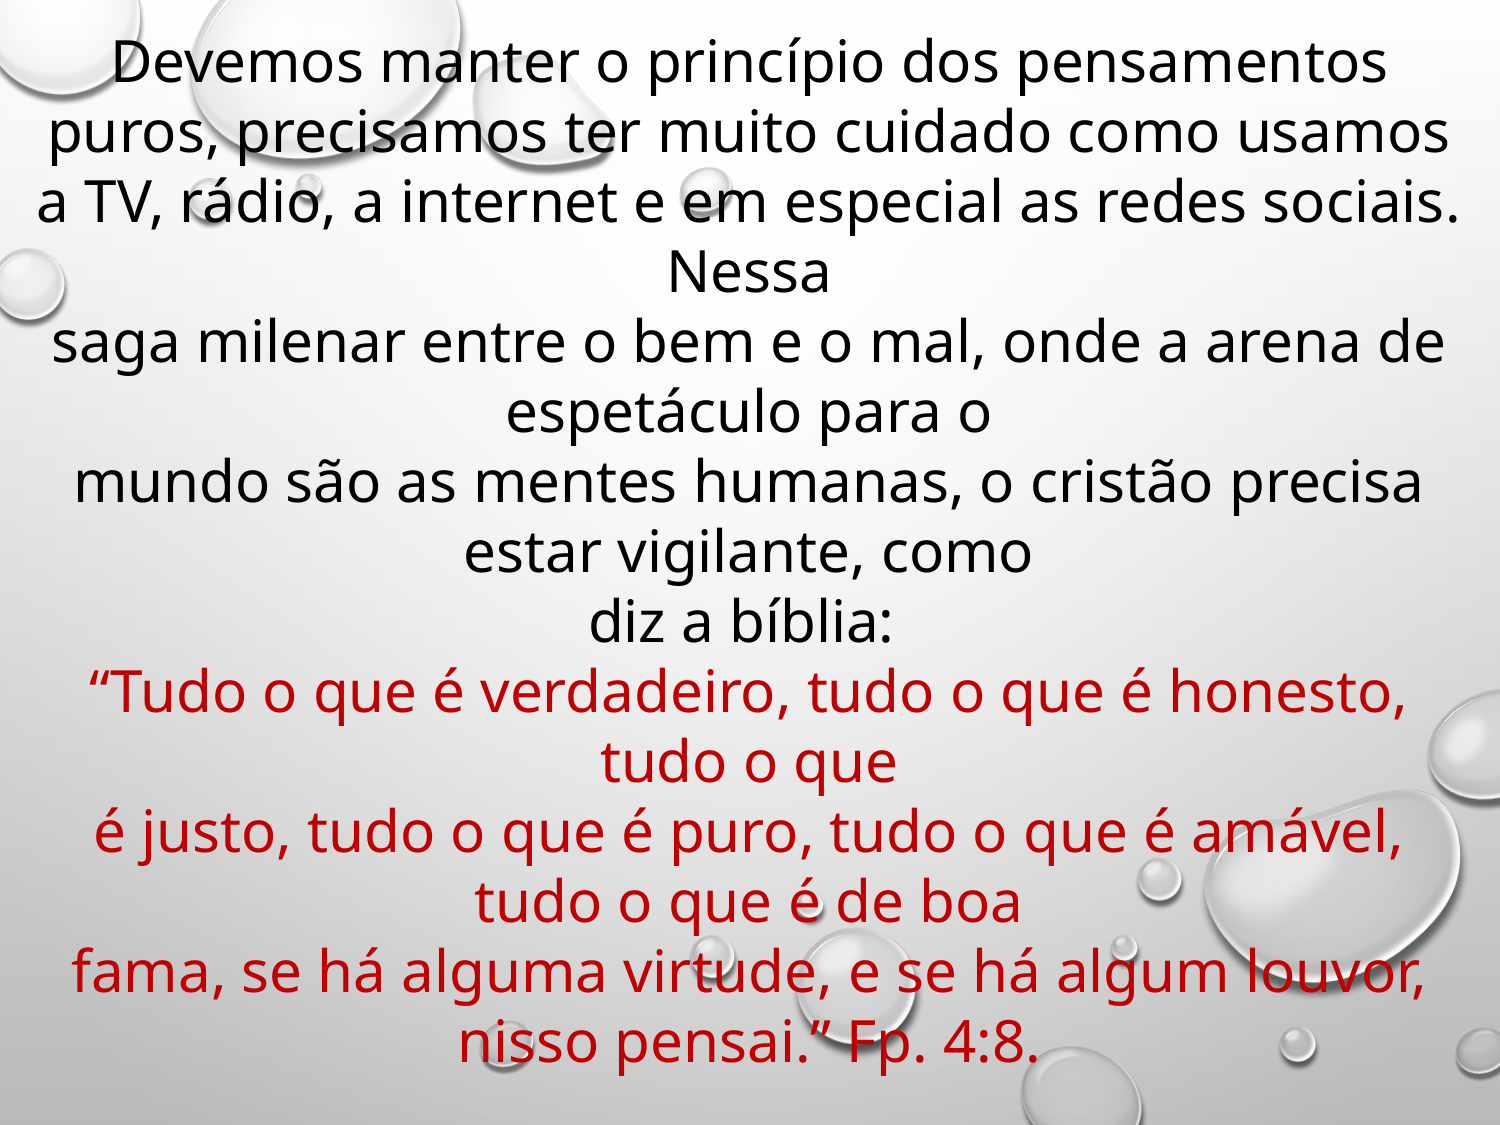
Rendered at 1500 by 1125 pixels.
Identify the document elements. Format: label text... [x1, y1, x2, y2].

picture [0, 0, 1500, 1125]
text_box Devemos manter o princípio dos pensamentos puros, precisamos ter muito cuidado como usamos a TV, rádio, a internet e em especial as redes sociais. Nessa saga milenar entre o bem e o mal, onde a arena de espetáculo para o mundo são as mentes humanas, o cristão precisa estar vigilante, como diz a bíblia: “Tudo o que é verdadeiro, tudo o que é honesto, tudo o que é justo, tudo o que é puro, tudo o que é amável, tudo o que é de boa fama, se há alguma virtude, e se há algum louvor, nisso pensai.” Fp. 4:8. [13, 17, 1485, 1082]
